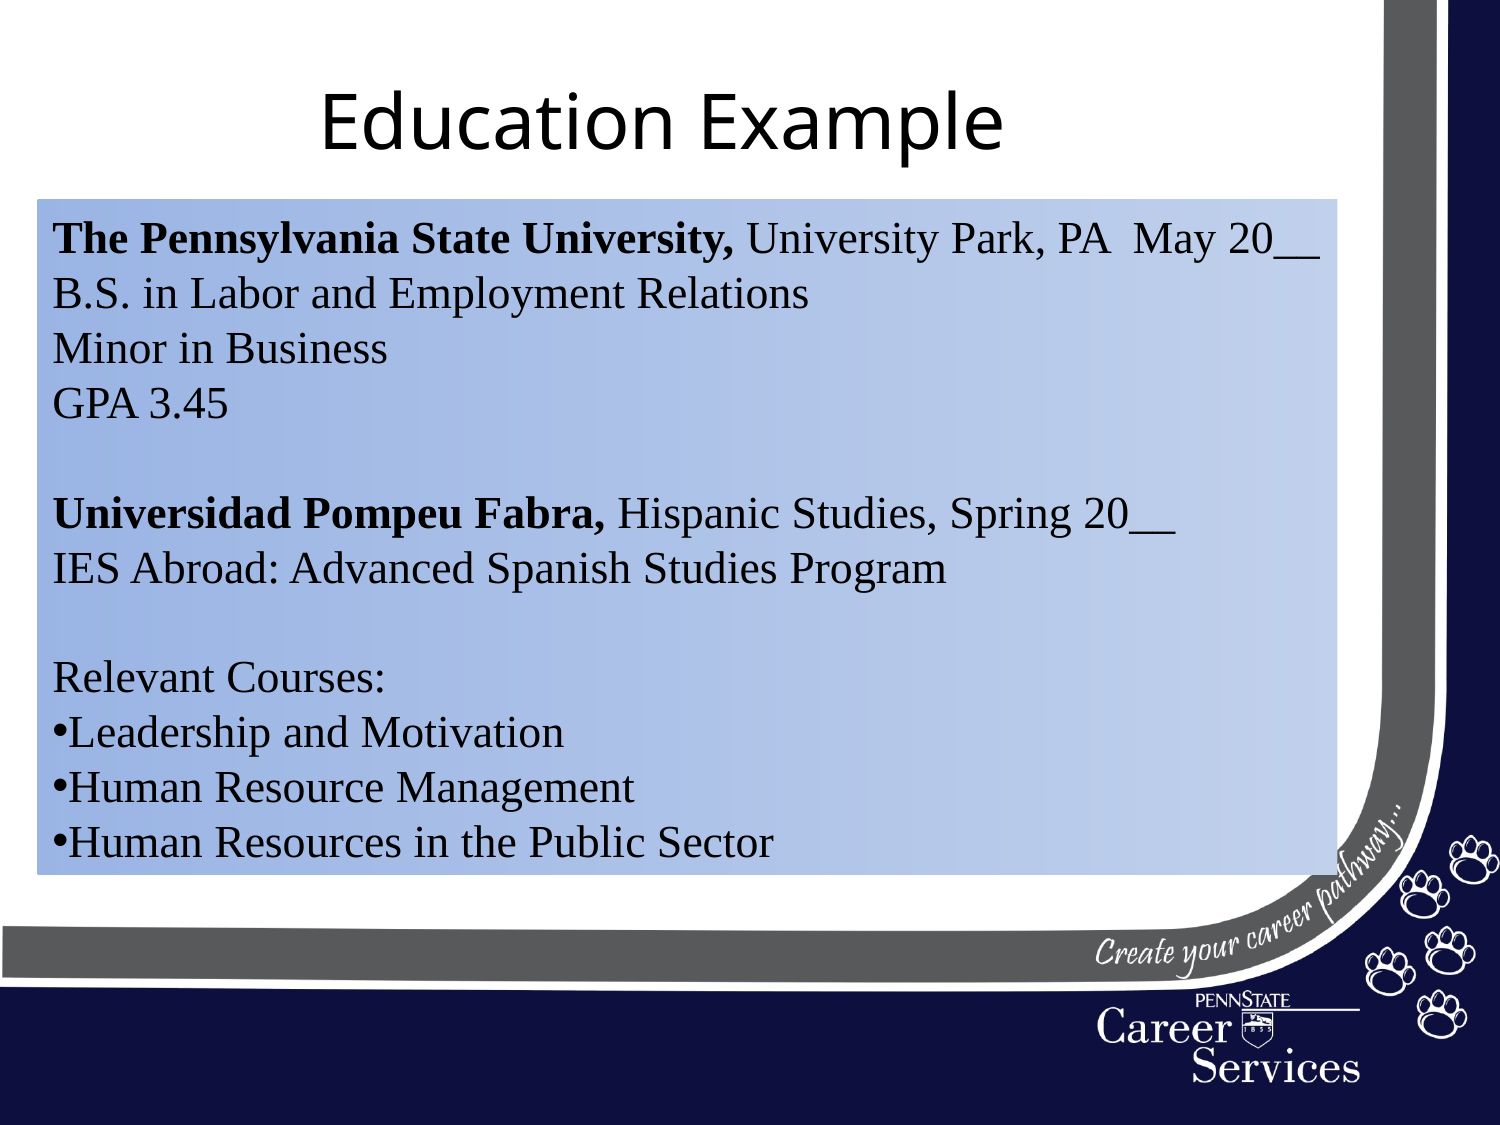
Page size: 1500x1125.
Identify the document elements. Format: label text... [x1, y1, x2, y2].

text_box The Pennsylvania State University, University Park, PA May 20__ B.S. in Labor and Employment Relations Minor in Business GPA 3.45 Universidad Pompeu Fabra, Hispanic Studies, Spring 20__ IES Abroad: Advanced Spanish Studies Program Relevant Courses: Leadership and Motivation Human Resource Management Human Resources in the Public Sector [37, 199, 1338, 875]
title Education Example [24, 24, 1300, 213]
picture [0, 0, 1500, 1125]
